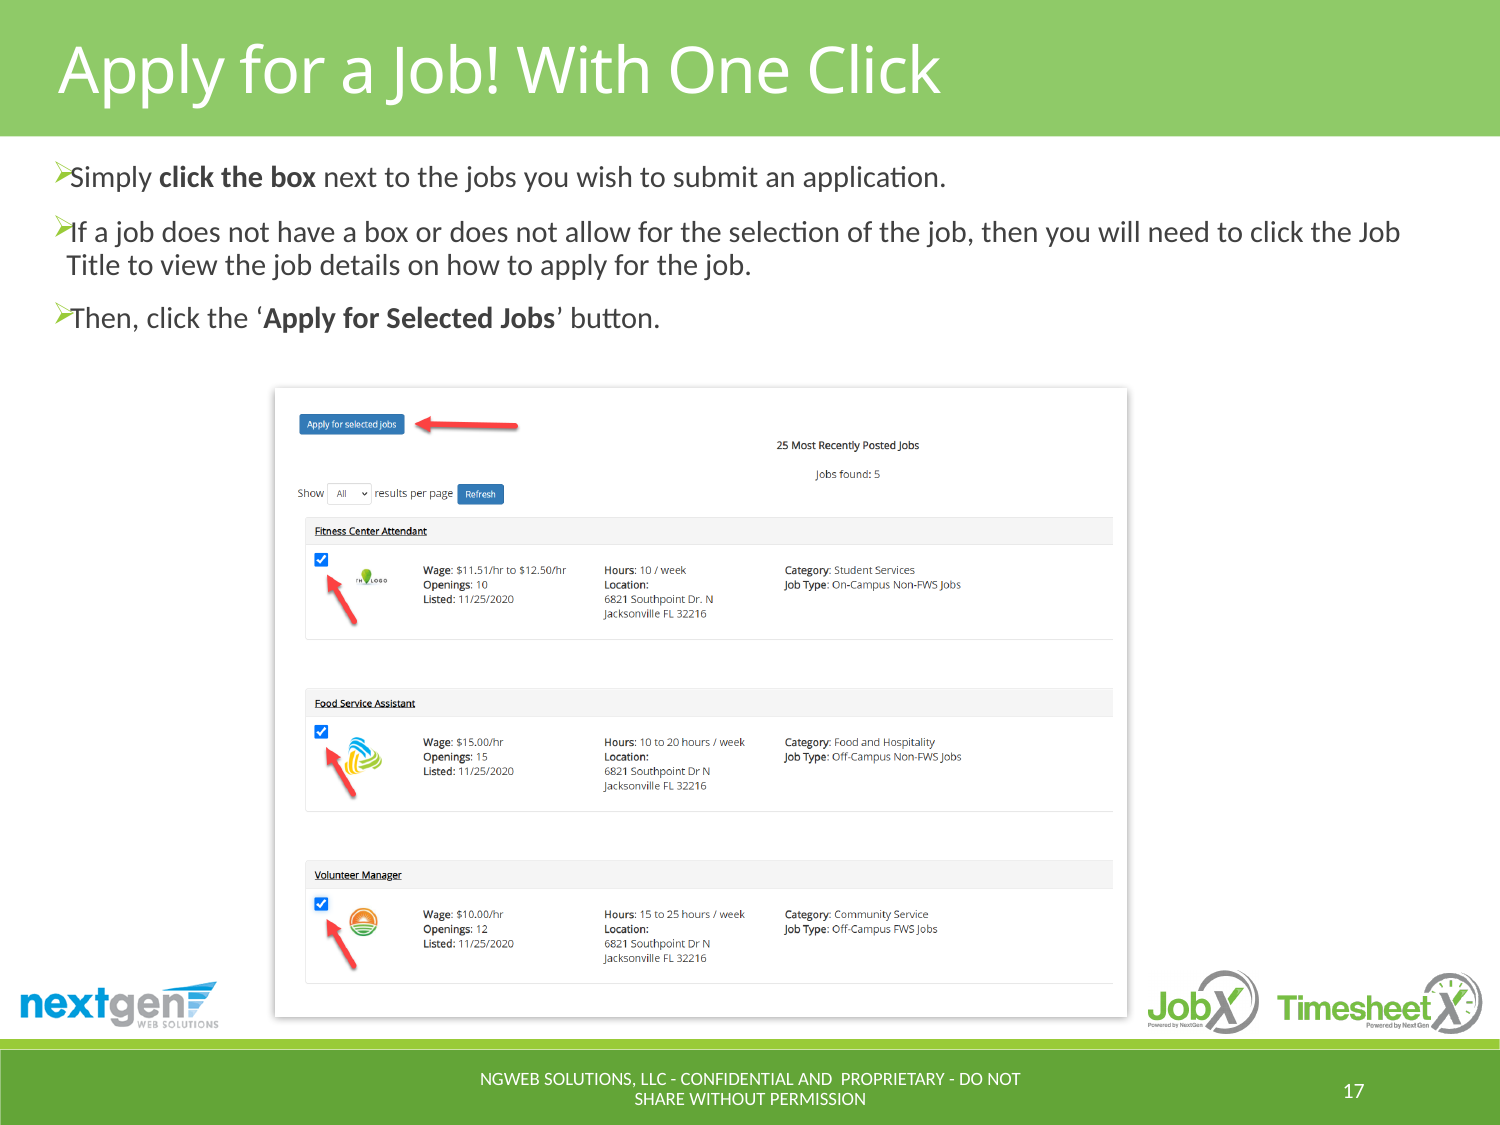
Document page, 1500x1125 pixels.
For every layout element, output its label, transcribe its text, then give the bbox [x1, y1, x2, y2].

footer NGWeb Solutions, LLC - Confidential and Proprietary - Do not share without permission [453, 1059, 1047, 1120]
slide_number 17 [1218, 1059, 1380, 1120]
picture [288, 401, 1114, 1003]
text_box Apply for a Job! With One Click [43, 5, 1373, 114]
picture [15, 976, 223, 1032]
picture [1275, 970, 1485, 1036]
picture [1148, 970, 1259, 1034]
list Simply click the box next to the jobs you wish to submit an application. If a job does not have a box or does not allow for the selection of the job, then you will need to click the Job Title to view the job details on how to apply for the job. Then, click the ‘Apply for Selected Jobs’ button. [52, 154, 1448, 346]
